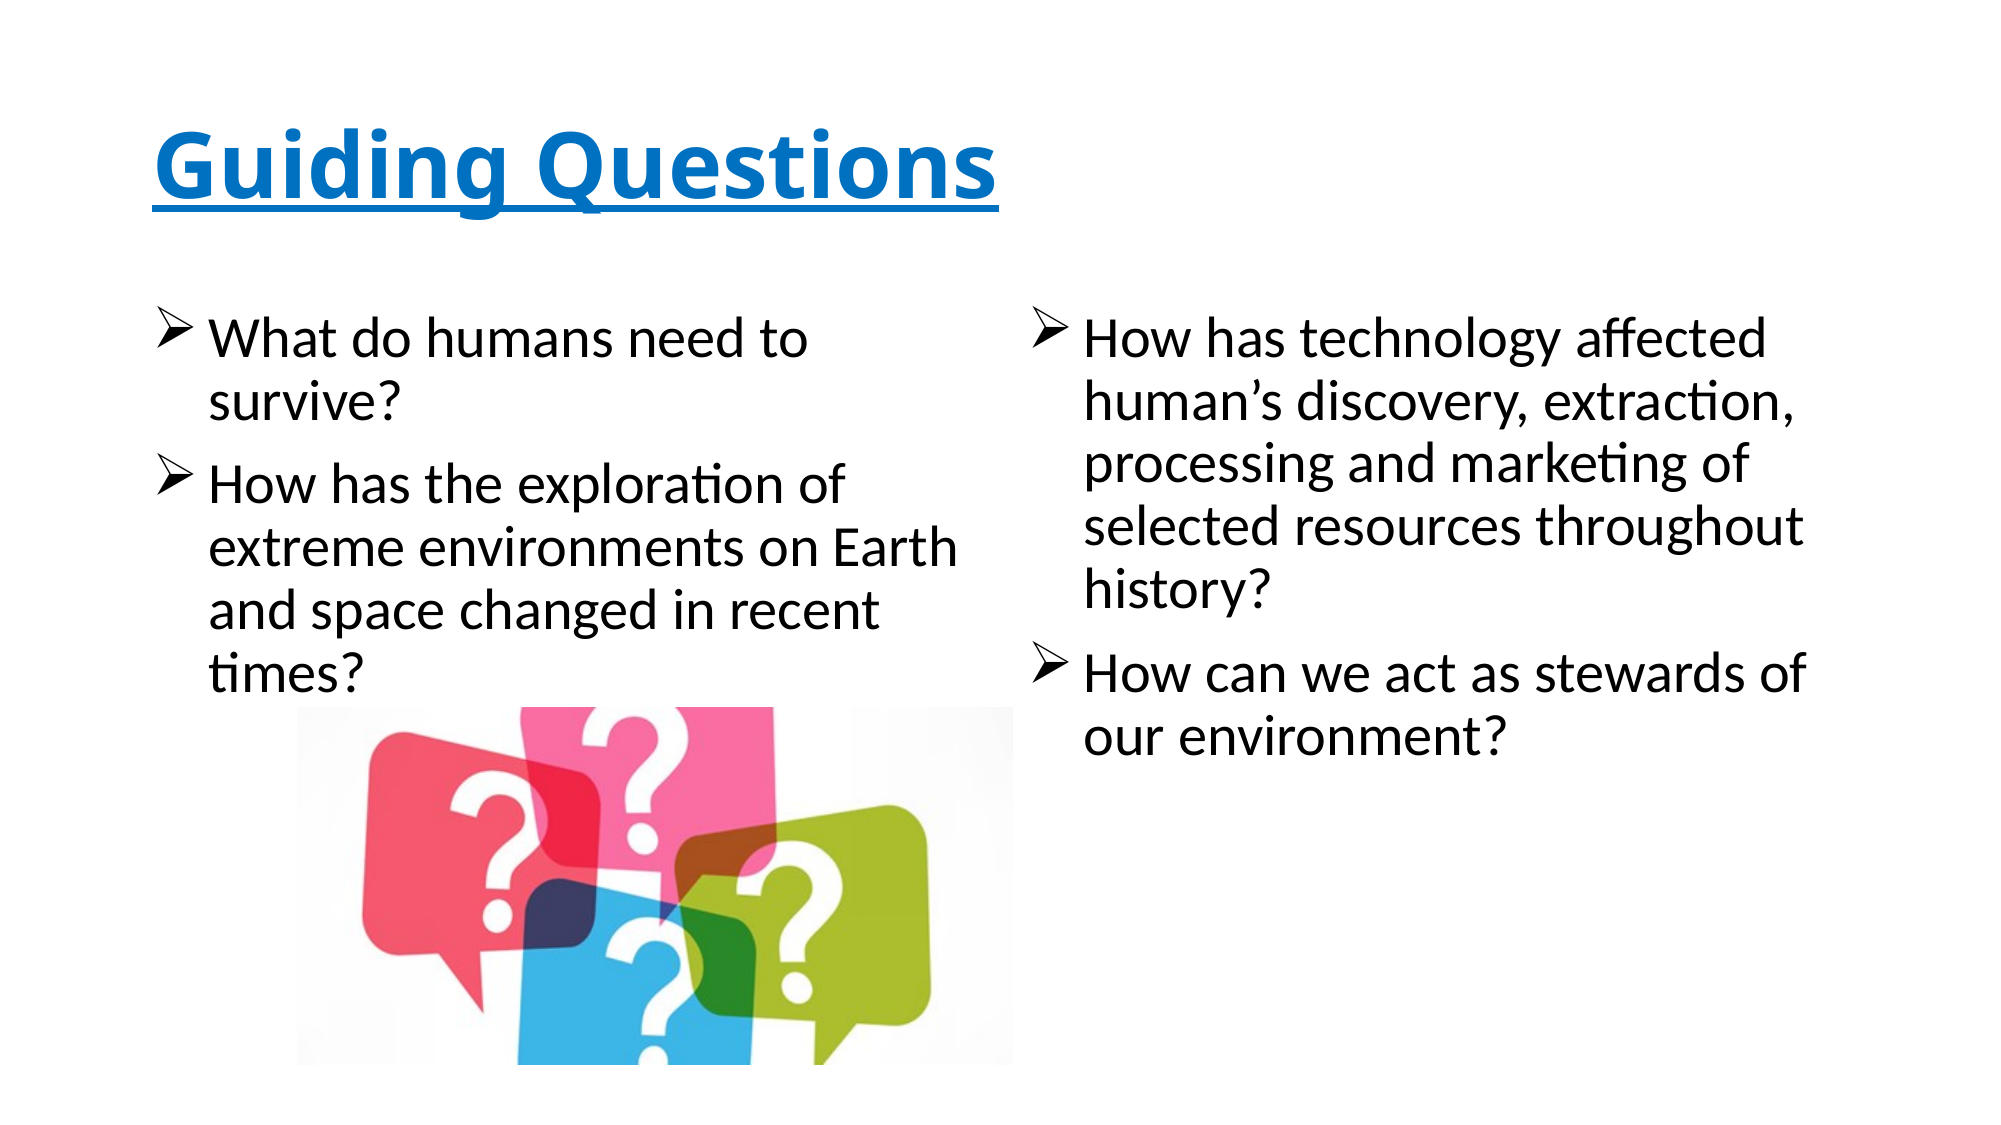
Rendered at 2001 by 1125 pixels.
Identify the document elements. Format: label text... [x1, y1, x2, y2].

title Guiding Questions [137, 59, 1863, 278]
list How has technology affected human’s discovery, extraction, processing and marketing of selected resources throughout history? How can we act as stewards of our environment? [1012, 299, 1863, 1014]
picture [297, 707, 1013, 1065]
list What do humans need to survive? How has the exploration of extreme environments on Earth and space changed in recent times? [137, 299, 988, 1014]
